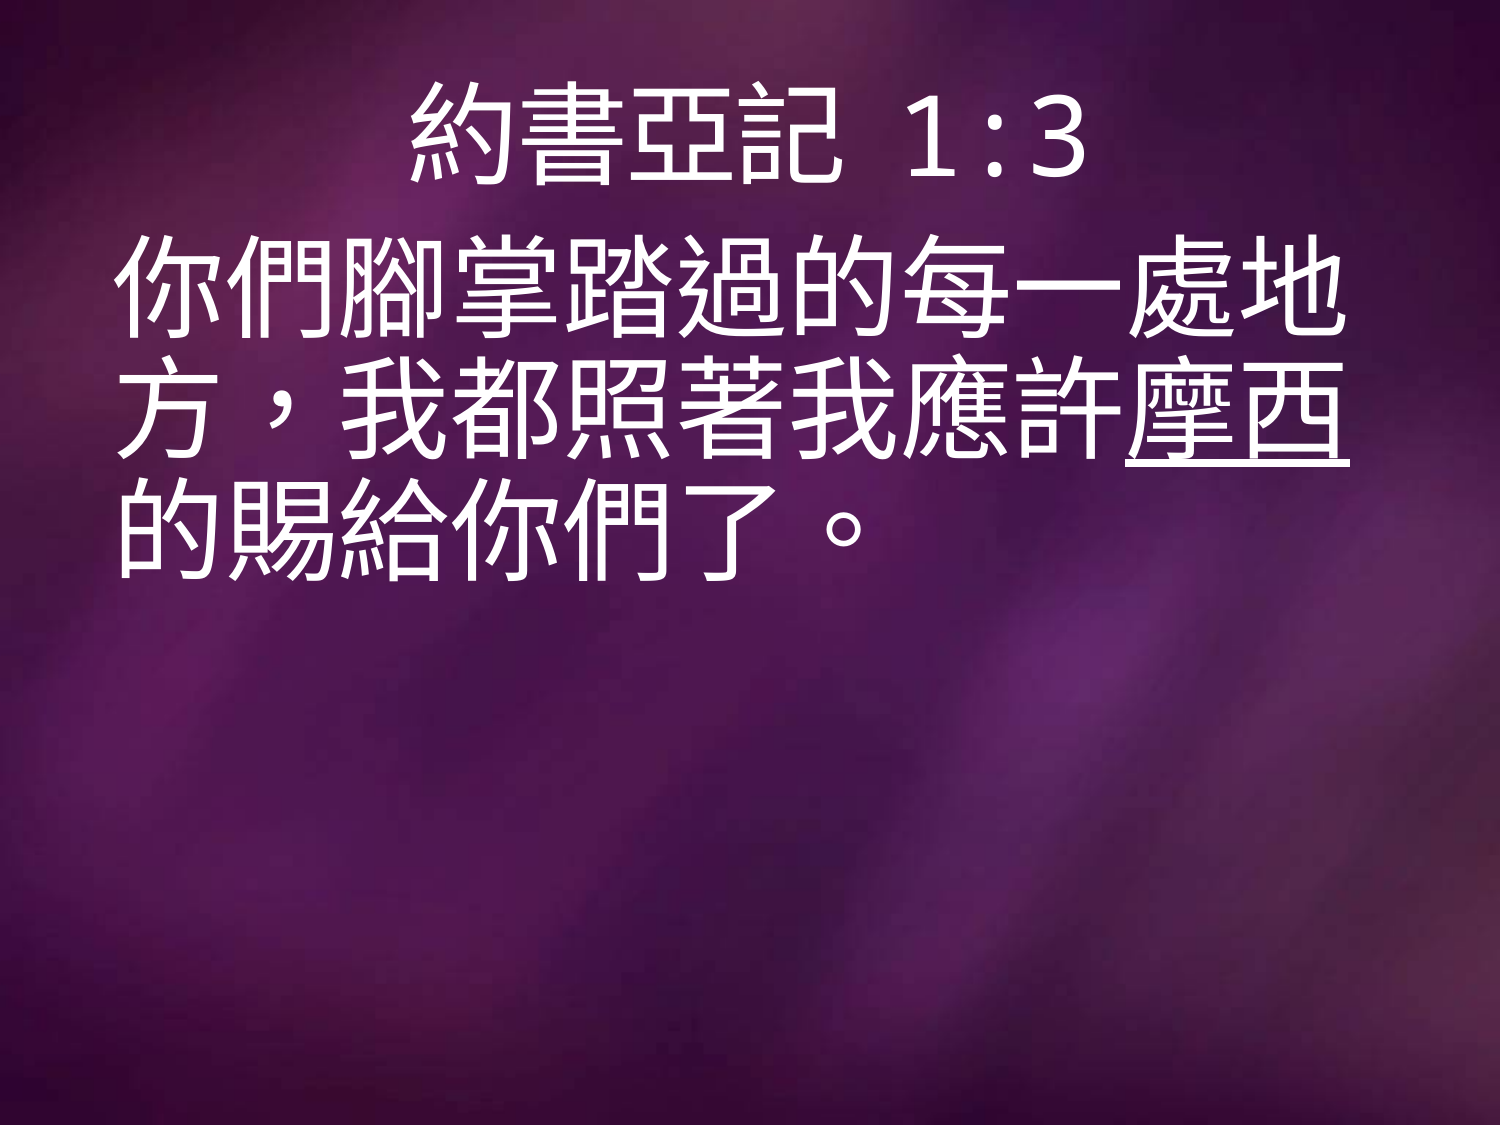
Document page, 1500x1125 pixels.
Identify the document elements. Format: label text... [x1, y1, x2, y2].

picture [0, 0, 1500, 1125]
title 約書亞記 1:3 [62, 63, 1438, 200]
list 你們腳掌踏過的每一處地方，我都照著我應許摩西的賜給你們了。 [112, 231, 1400, 600]
